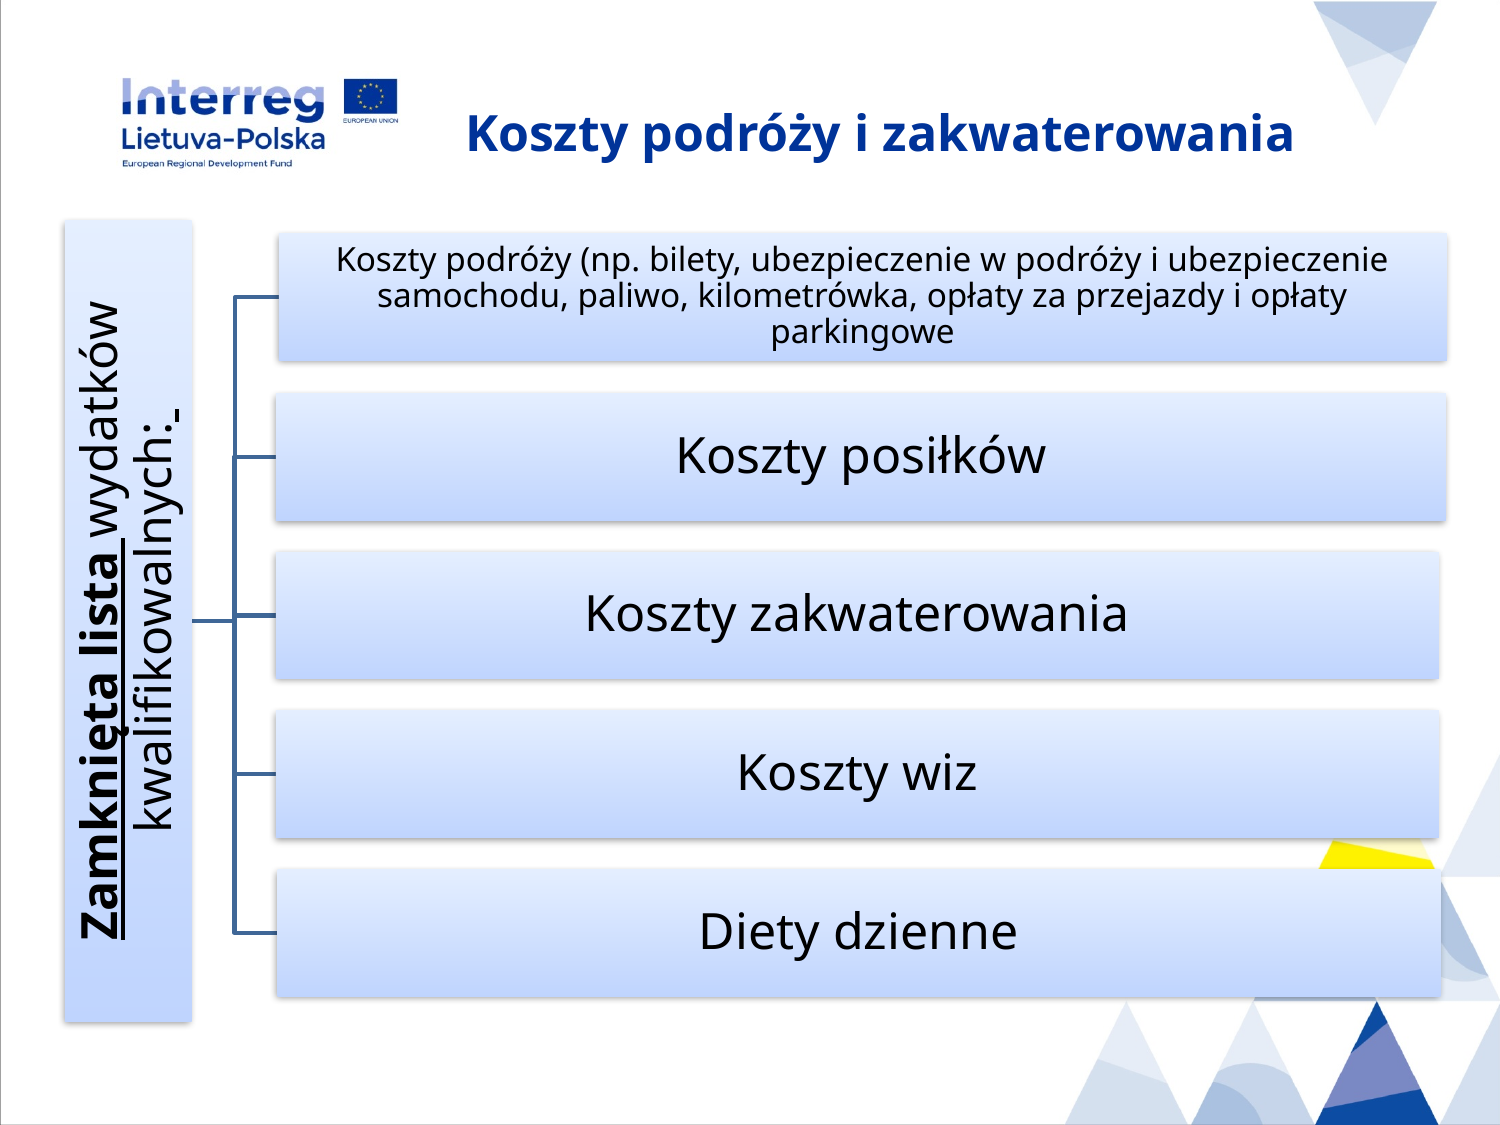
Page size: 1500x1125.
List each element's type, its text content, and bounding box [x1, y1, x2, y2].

title Koszty podróży i zakwaterowania [450, 75, 1388, 188]
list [64, 195, 1448, 1036]
picture [0, 0, 1500, 1125]
